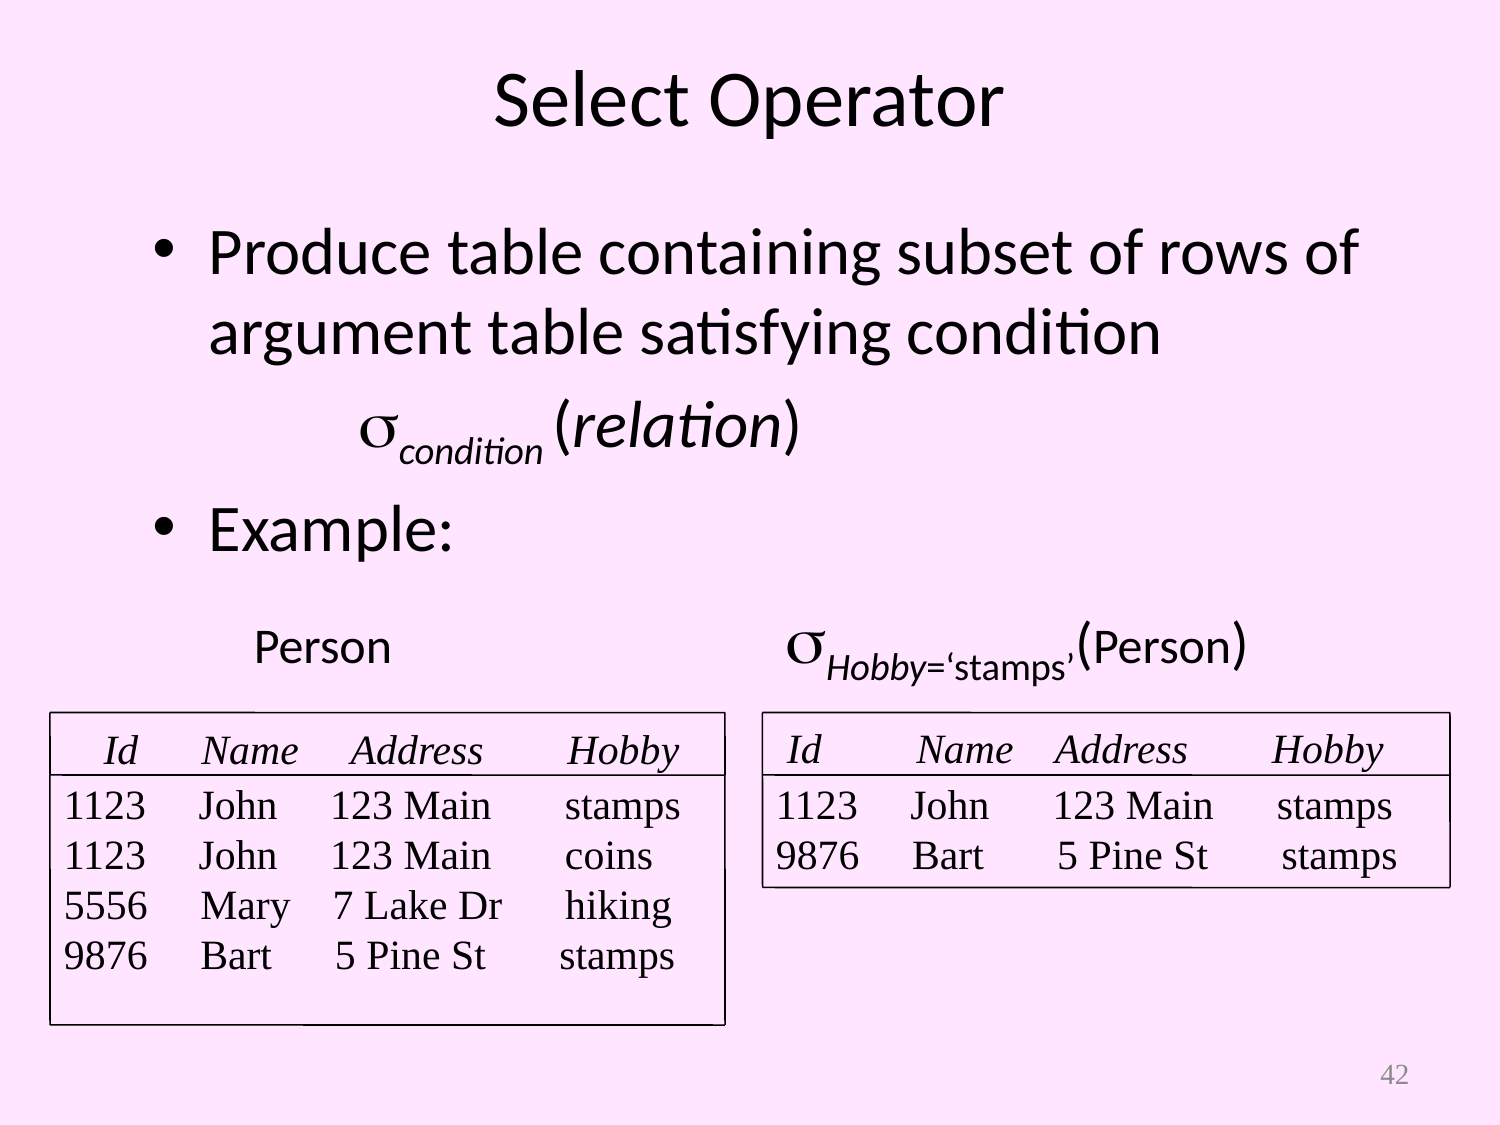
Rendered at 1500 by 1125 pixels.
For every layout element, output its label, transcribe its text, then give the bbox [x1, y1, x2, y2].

text_box Id Name Address Hobby [772, 714, 1399, 780]
text_box Id Name Address Hobby [59, 690, 695, 786]
list Produce table containing subset of rows of argument table satisfying condition condition (relation) Example: Person Hobby=‘stamps’(Person) [137, 200, 1413, 938]
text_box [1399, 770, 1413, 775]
text_box 1123 John 123 Main stamps 9876 Bart 5 Pine St stamps [763, 775, 1413, 886]
title Select Operator [112, 37, 1388, 150]
slide_number 42 [1074, 1042, 1425, 1103]
text_box 1123 John 123 Main stamps 1123 John 123 Main coins 5556 Mary 7 Lake Dr hiking 9876 Bart 5 Pine St stamps [49, 775, 697, 986]
